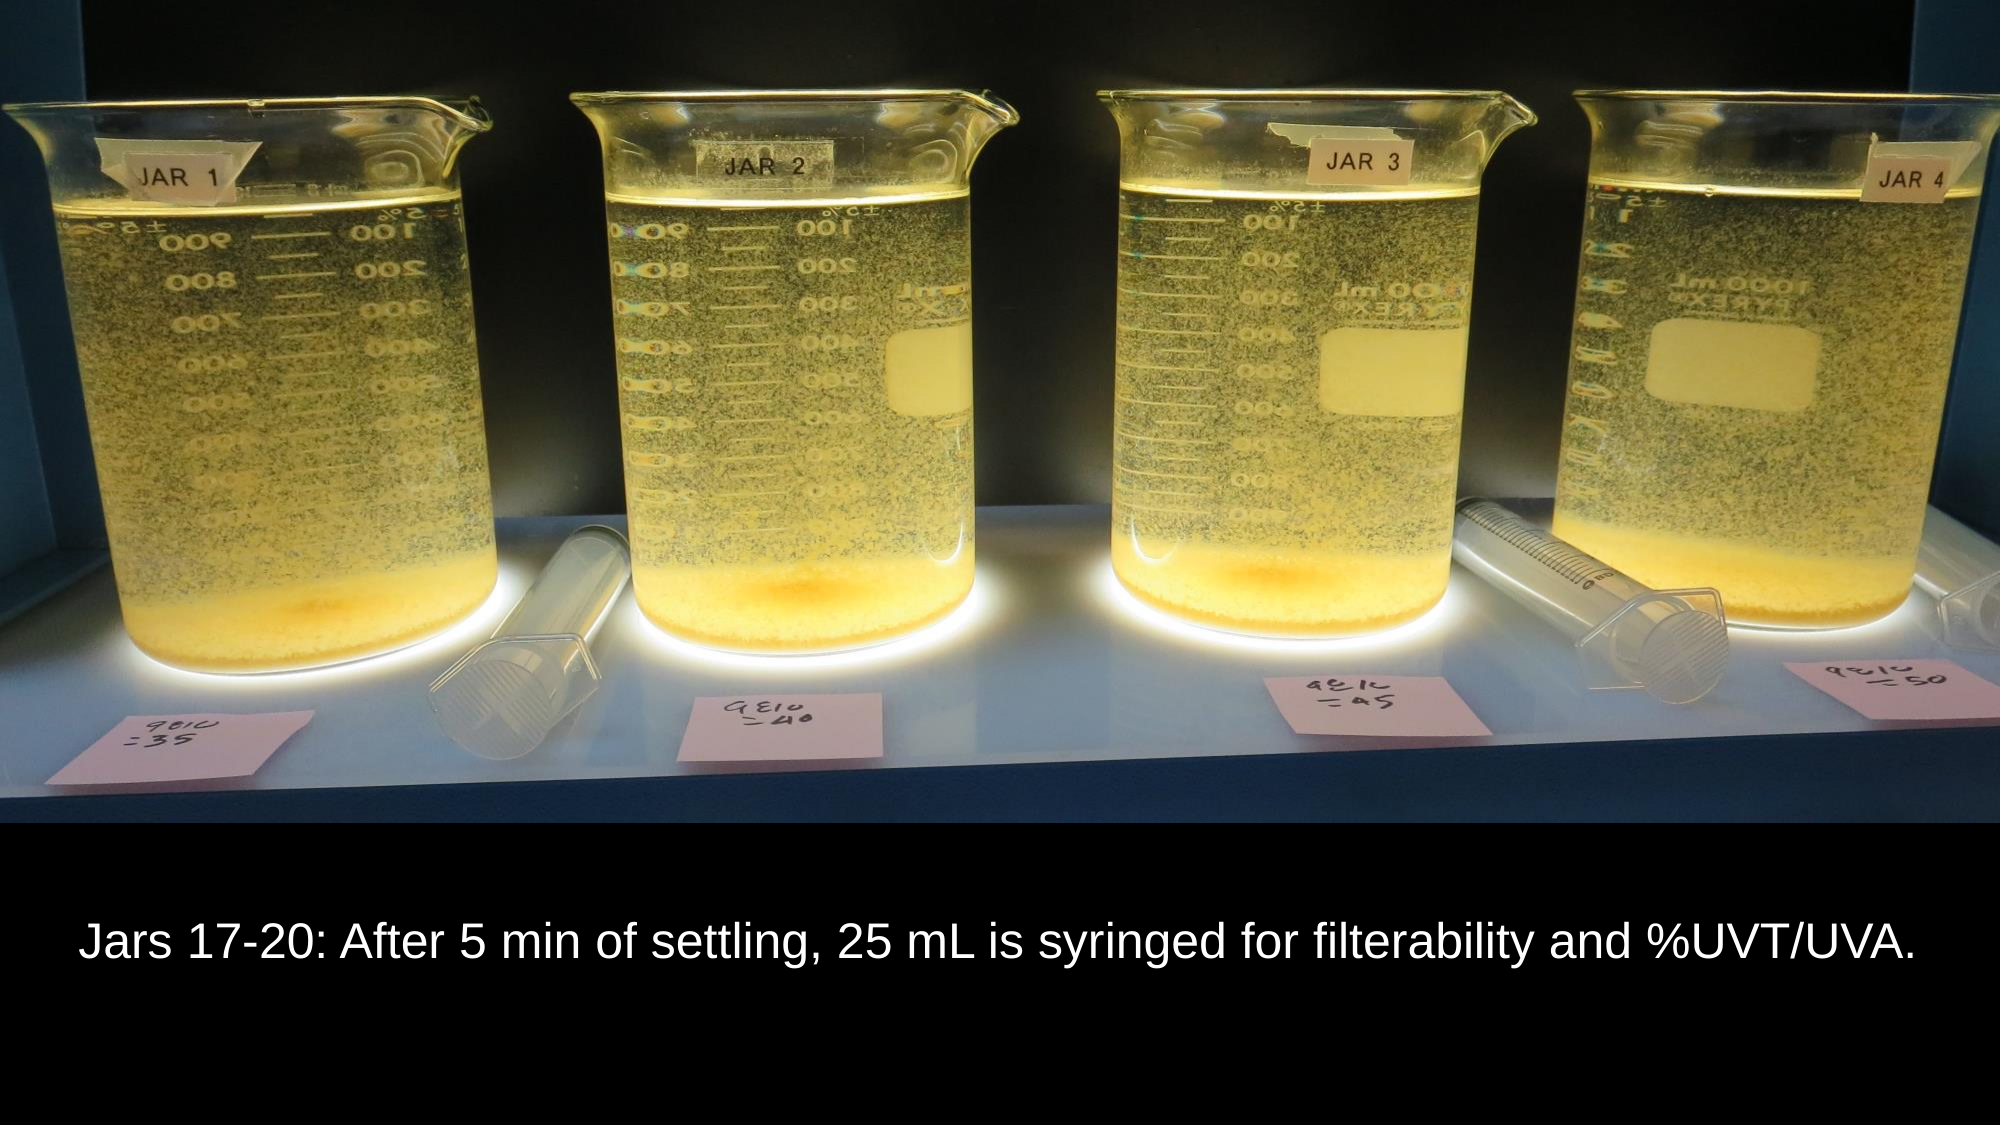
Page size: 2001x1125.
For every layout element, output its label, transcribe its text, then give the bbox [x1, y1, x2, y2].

text_box [0, 823, 2000, 1125]
title Jars 17-20: After 5 min of settling, 25 mL is syringed for filterability and %UVT/UVA. [45, 850, 1952, 1034]
picture [0, 0, 2000, 823]
